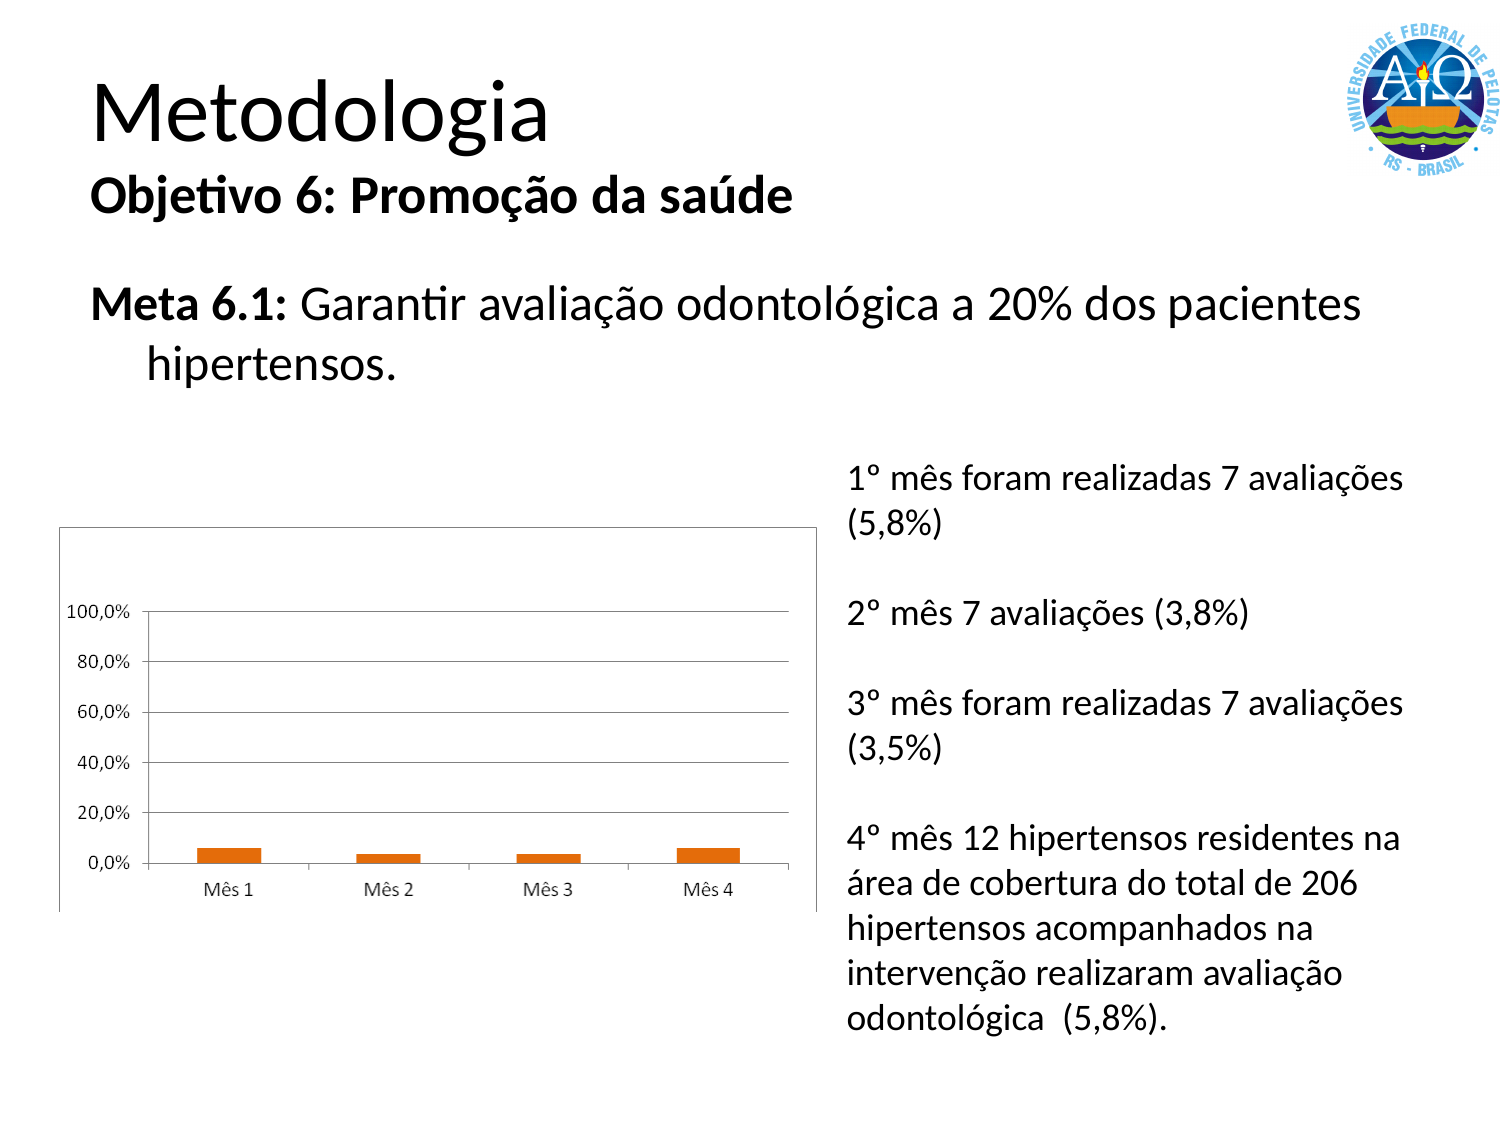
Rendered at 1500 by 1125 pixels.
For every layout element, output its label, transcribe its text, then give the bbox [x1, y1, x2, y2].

picture [58, 527, 817, 912]
title Metodologia Objetivo 6: Promoção da saúde [75, 45, 1425, 233]
text_box 1º mês foram realizadas 7 avaliações (5,8%) 2º mês 7 avaliações (3,8%) 3º mês foram realizadas 7 avaliações (3,5%) 4º mês 12 hipertensos residentes na área de cobertura do total de 206 hipertensos acompanhados na intervenção realizaram avaliação odontológica (5,8%). [831, 445, 1477, 1045]
picture [1347, 23, 1500, 176]
list Meta 6.1: Garantir avaliação odontológica a 20% dos pacientes hipertensos. [75, 262, 1425, 1005]
